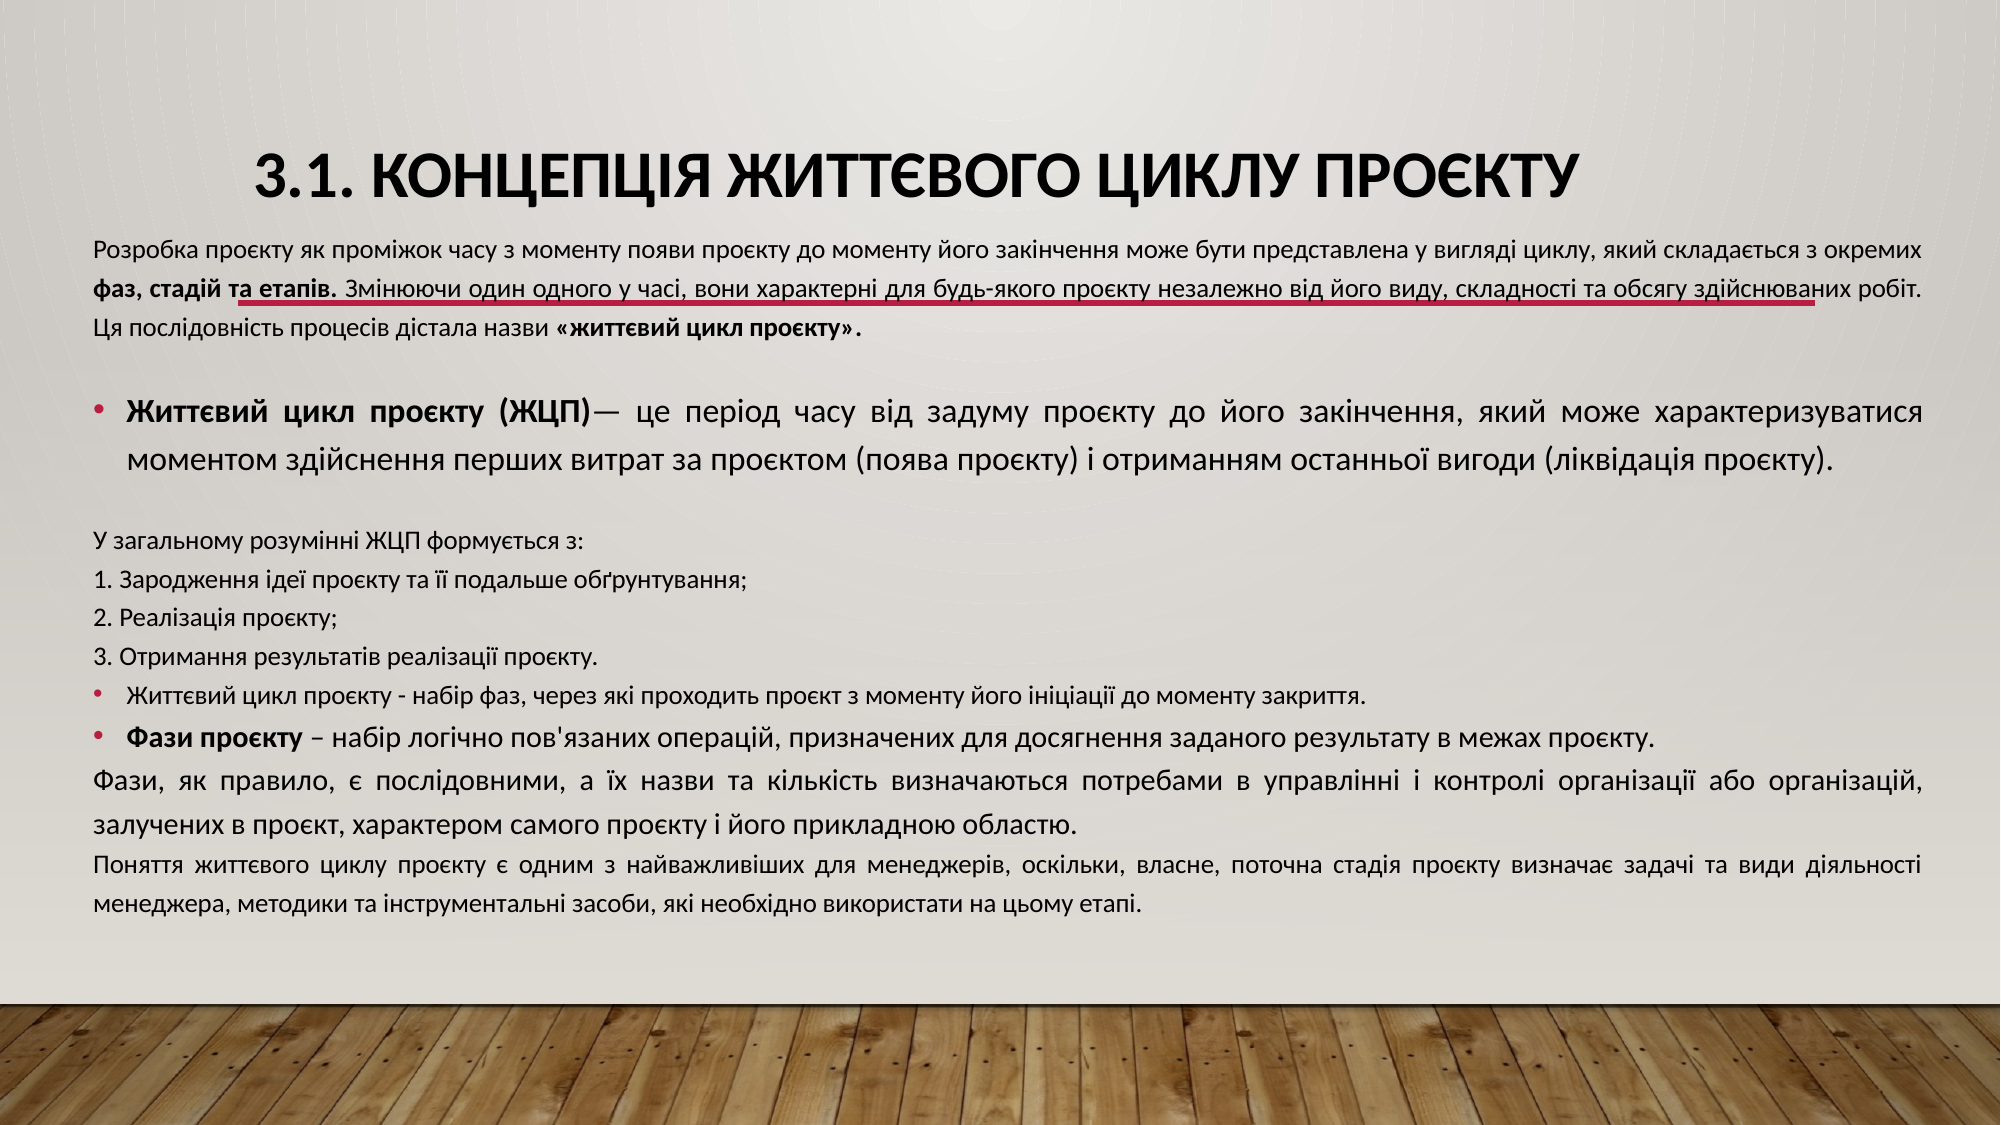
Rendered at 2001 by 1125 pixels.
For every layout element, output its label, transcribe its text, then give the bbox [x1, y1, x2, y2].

title 3.1. Концепція життєвого циклу проєкту [238, 131, 1814, 218]
picture [0, 1004, 2000, 1125]
list Розробка проєкту як проміжок часу з моменту появи проєкту до моменту його закінчення може бути представлена у вигляді циклу, який складається з окремих фаз, стадій та етапів. Змінюючи один одного у часі, вони характерні для будь-якого проєкту незалежно від його виду, складності та обсягу здійснюваних робіт. Ця послідовність процесів дістала назви «життєвий цикл проєкту». Життєвий цикл проєкту (ЖЦП)— це період часу від задуму проєкту до його закінчення, який може характеризуватися моментом здійснення перших витрат за проєктом (поява проєкту) і отриманням останньої вигоди (ліквідація проєкту). У загальному розумінні ЖЦП формується з: 1. Зародження ідеї проєкту та її подальше обґрунтування; 2. Реалізація проєкту; 3. Отримання результатів реалізації проєкту. Життєвий цикл проєкту - набір фаз, через які проходить проєкт з моменту його ініціації до моменту закриття. Фази проєкту – набір логічно пов'язаних операцій, призначених для досягнення заданого результату в межах проєкту. Фази, як правило, є послідовними, а їх назви та кількість визначаються потребами в управлінні і контролі організації або організацій, залучених в проєкт, характером самого проєкту і його прикладною областю. Поняття життєвого циклу проєкту є одним з найважливіших для менеджерів, оскільки, власне, поточна стадія проєкту визначає задачі та види діяльності менеджера, методики та інструментальні засоби, які необхідно використати на цьому етапі. [78, 218, 1939, 933]
